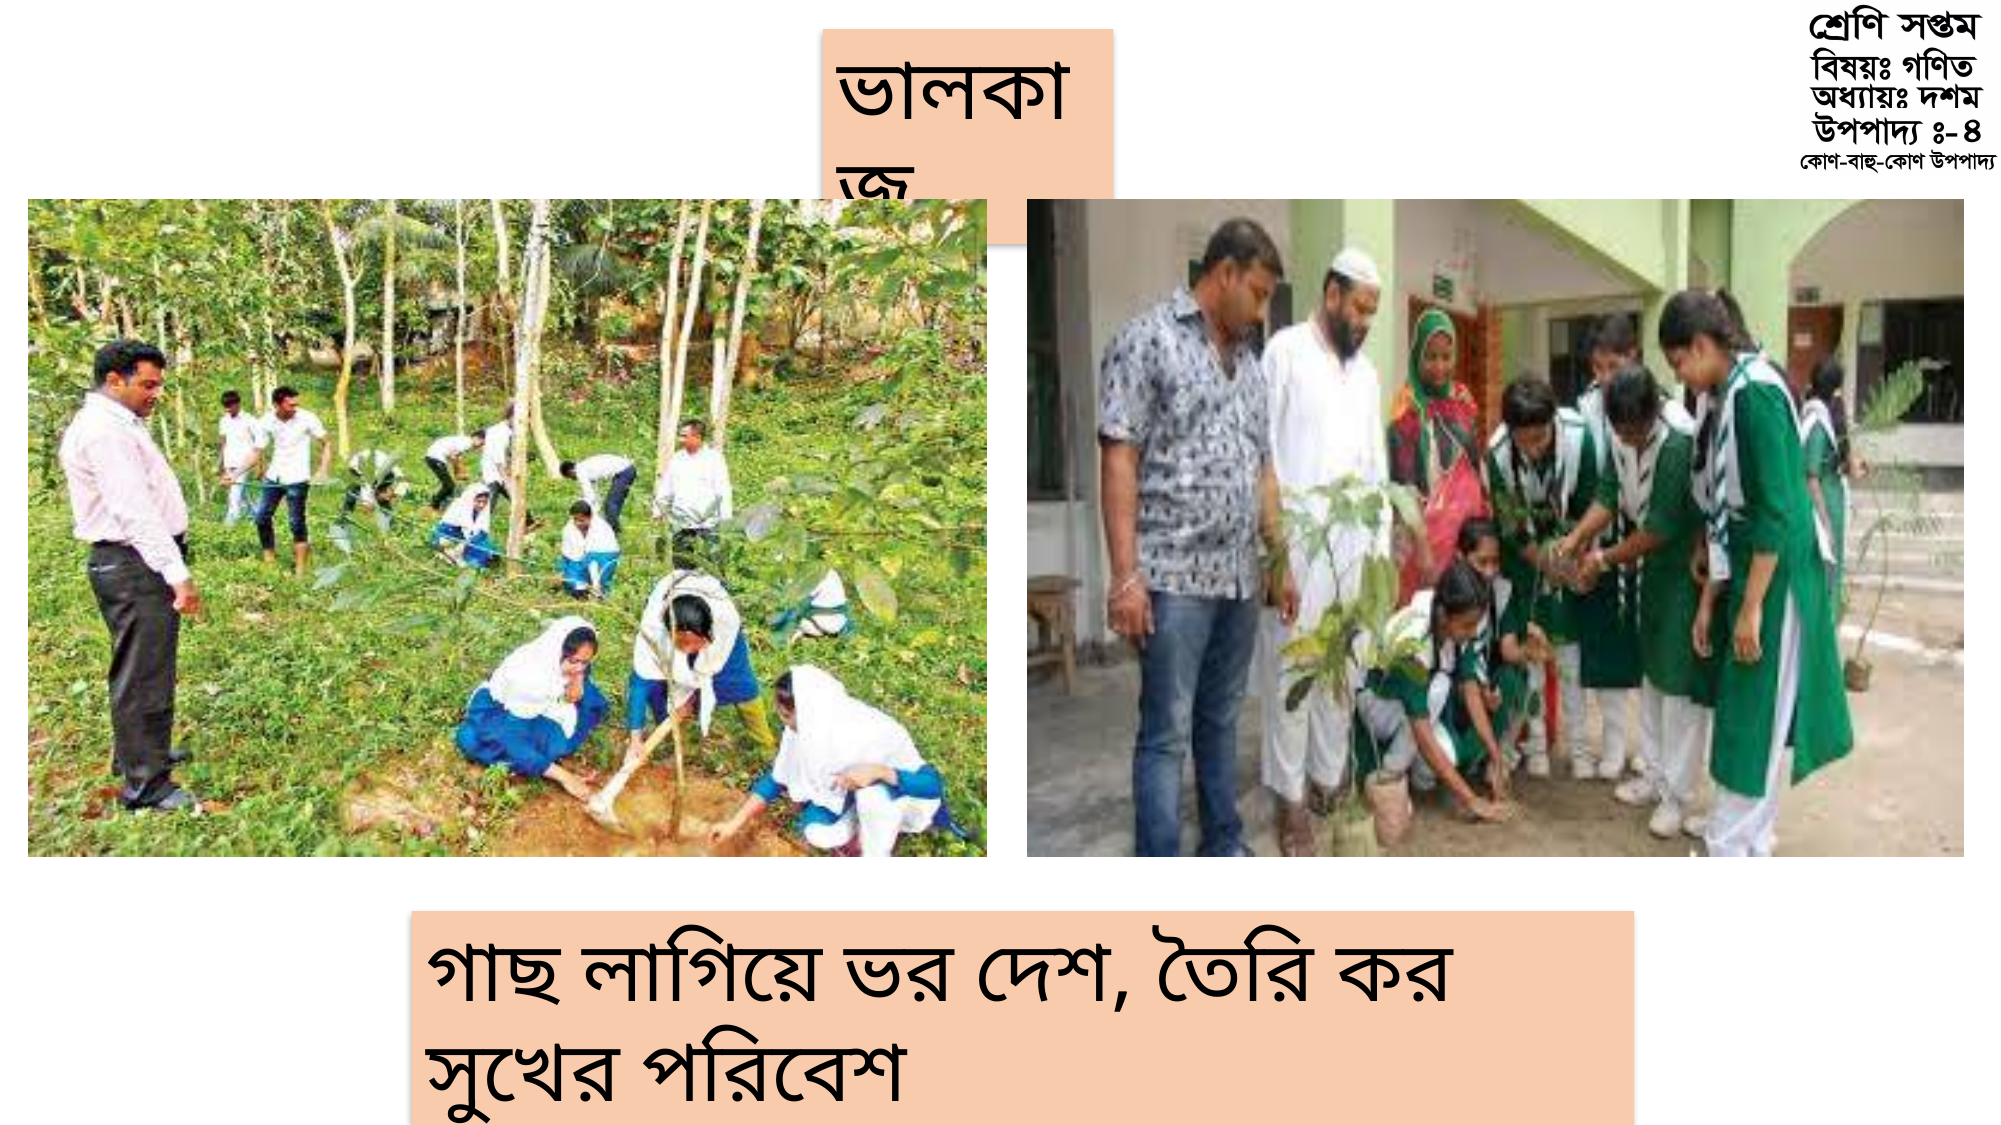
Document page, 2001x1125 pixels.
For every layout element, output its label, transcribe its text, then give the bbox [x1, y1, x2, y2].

text_box ভালকাজ [822, 29, 1114, 244]
picture [1027, 199, 1964, 857]
text_box গাছ লাগিয়ে ভর দেশ, তৈরি কর সুখের পরিবেশ [411, 911, 1635, 1125]
picture [1795, 0, 2000, 178]
picture [28, 199, 987, 857]
